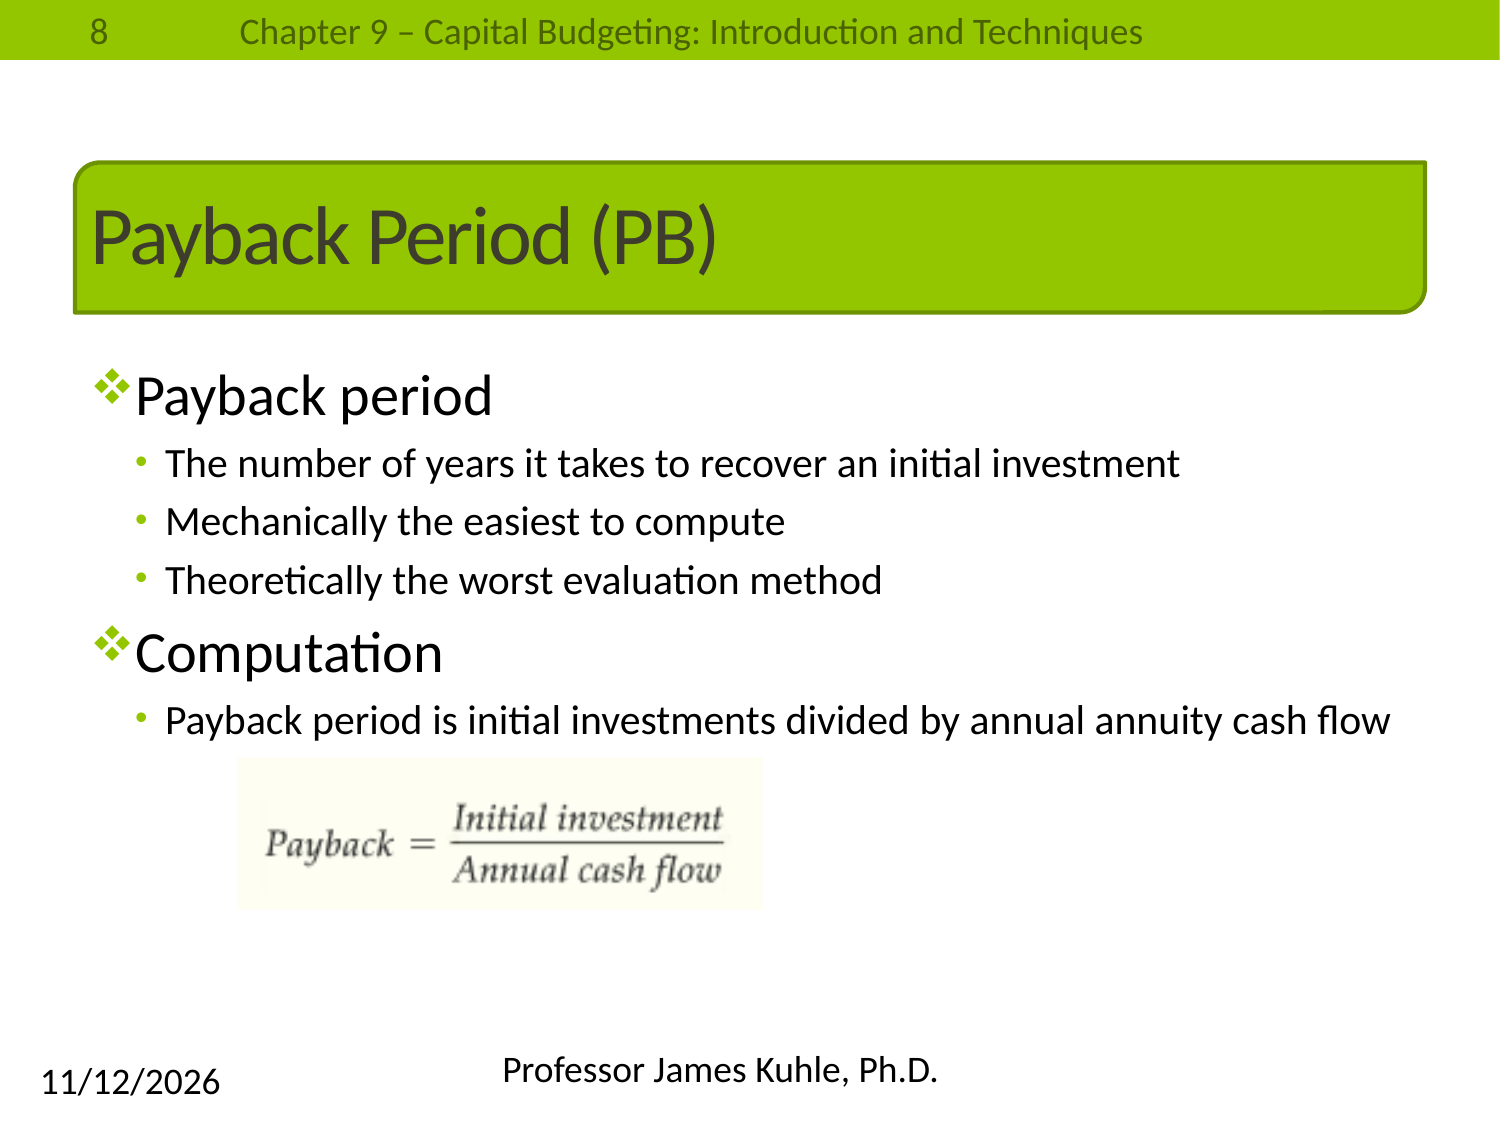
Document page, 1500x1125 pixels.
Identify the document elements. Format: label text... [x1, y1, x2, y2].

title Payback Period (PB) [75, 149, 1425, 313]
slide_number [24, 1050, 500, 1104]
list Payback period The number of years it takes to recover an initial investment Mechanically the easiest to compute Theoretically the worst evaluation method Computation Payback period is initial investments divided by annual annuity cash flow [75, 350, 1425, 1125]
text_box Professor James Kuhle, Ph.D. [487, 1037, 1125, 1098]
picture [237, 757, 763, 911]
